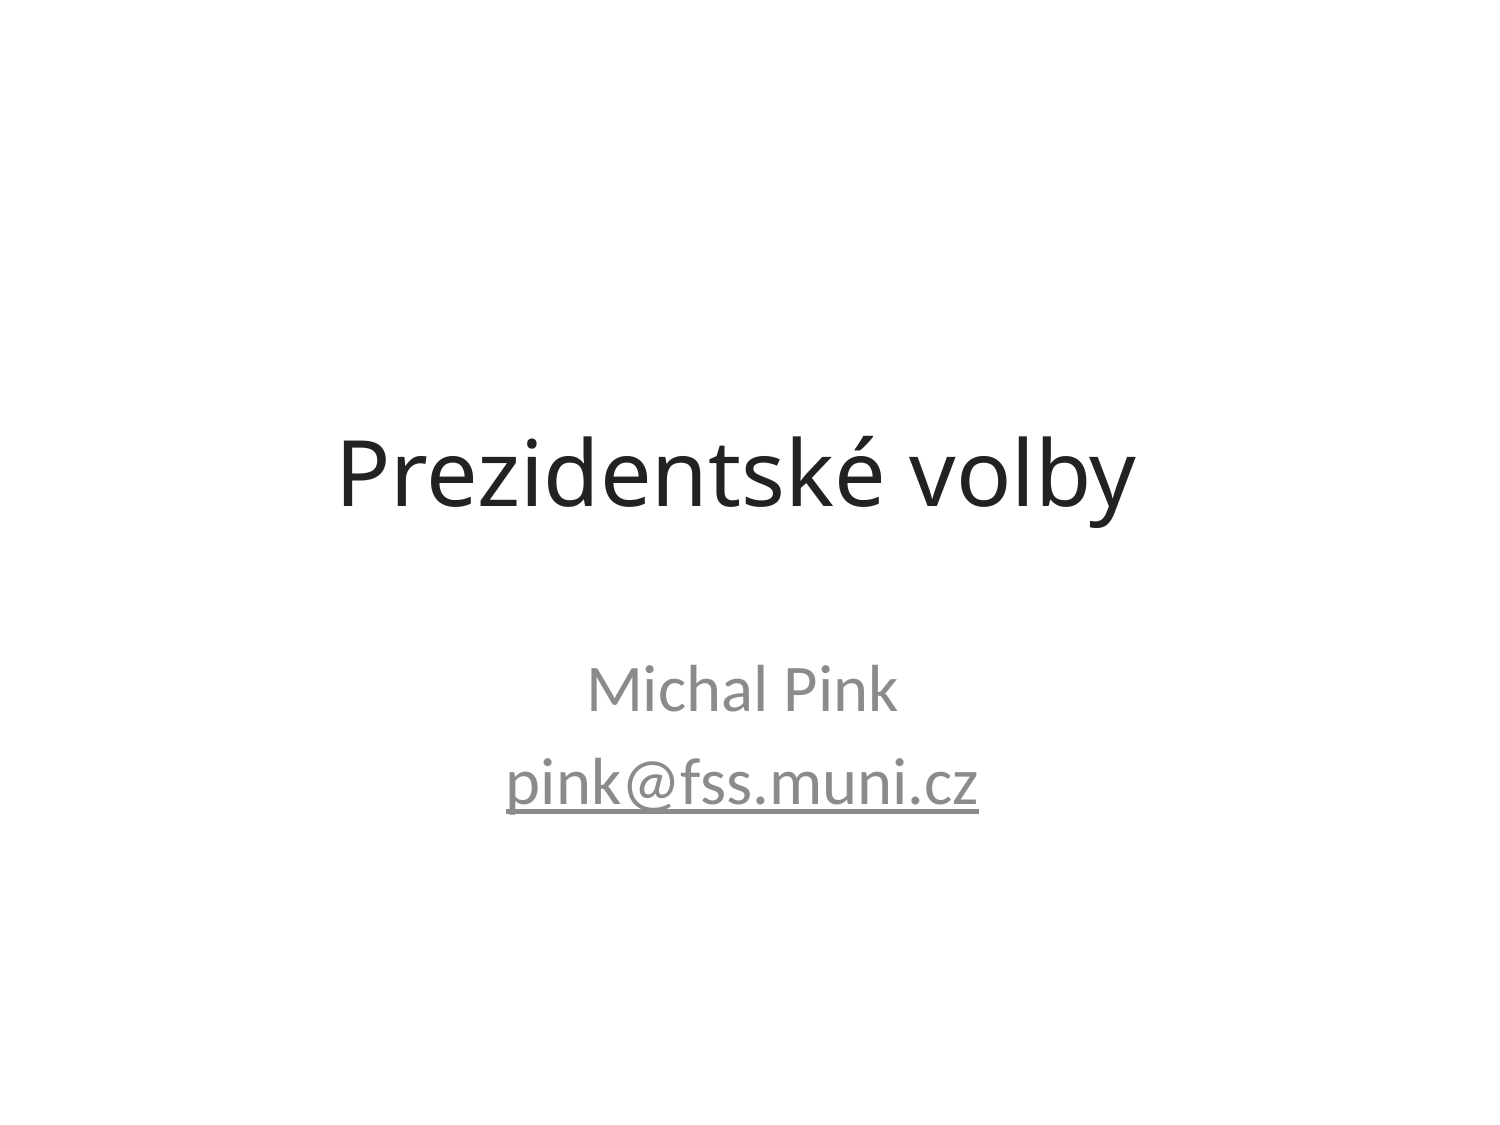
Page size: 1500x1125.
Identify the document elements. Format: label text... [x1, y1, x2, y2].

title Prezidentské volby [112, 349, 1388, 591]
subtitle Michal Pink pink@fss.muni.cz [225, 637, 1275, 925]
